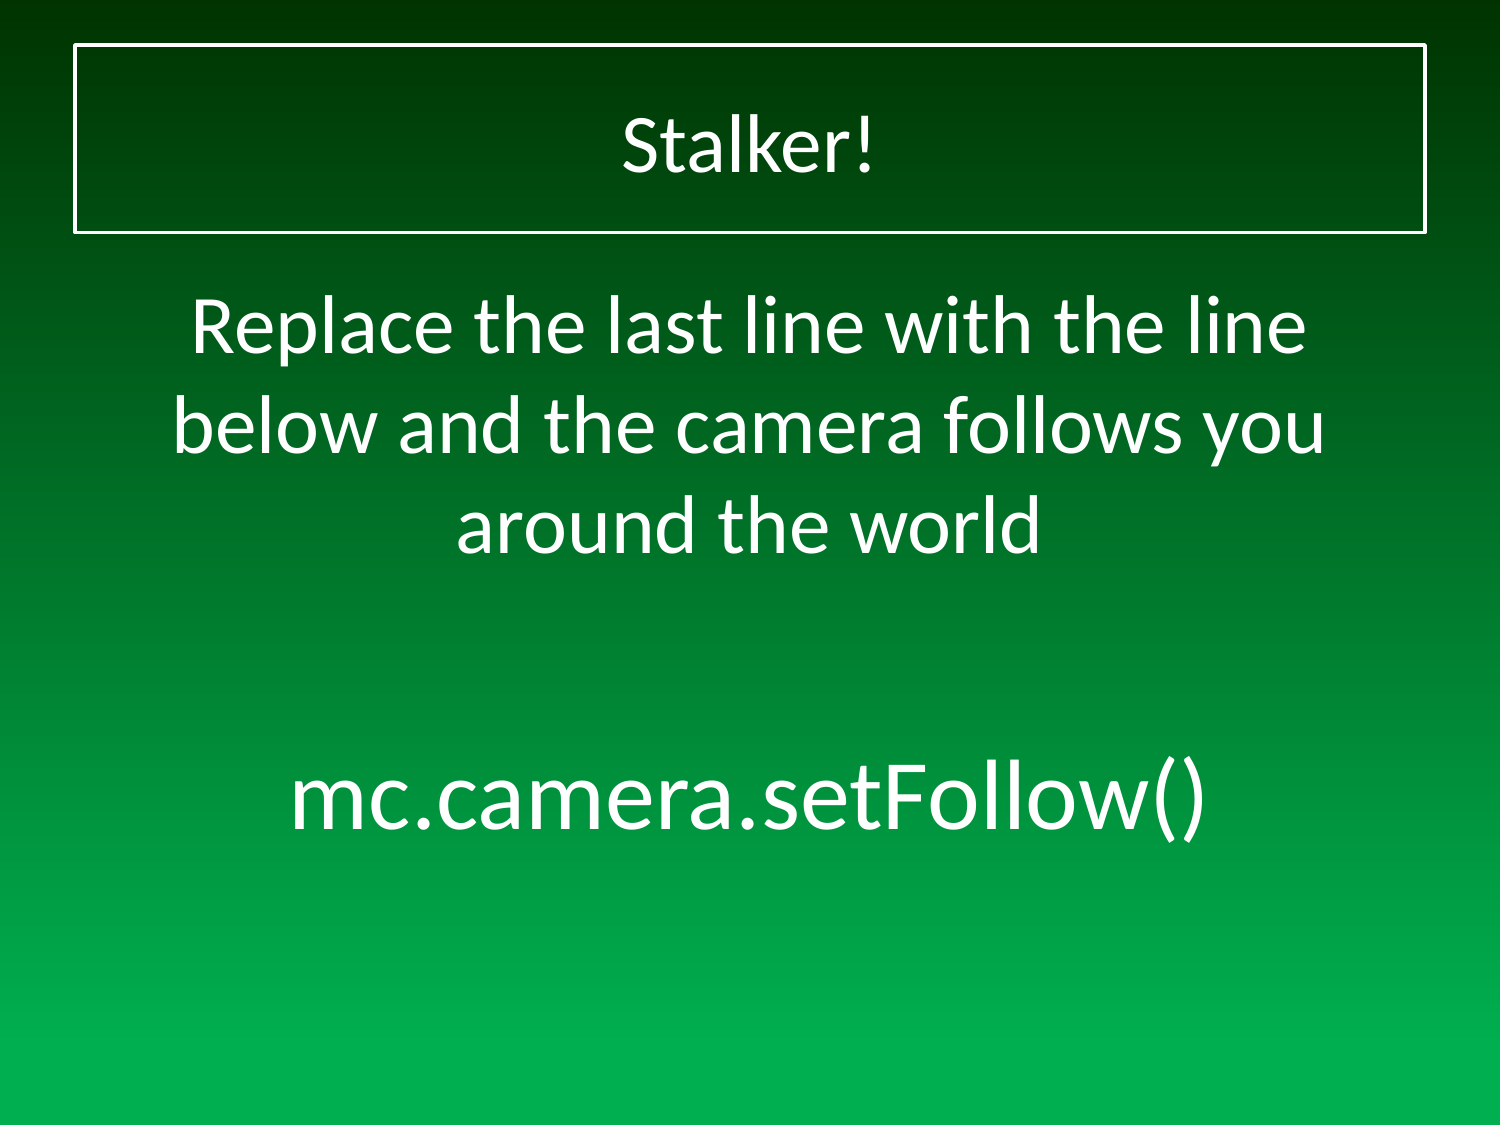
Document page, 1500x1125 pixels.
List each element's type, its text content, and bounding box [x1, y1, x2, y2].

title Stalker! [75, 45, 1425, 233]
list Replace the last line with the line below and the camera follows you around the world mc.camera.setFollow() [75, 262, 1425, 1005]
